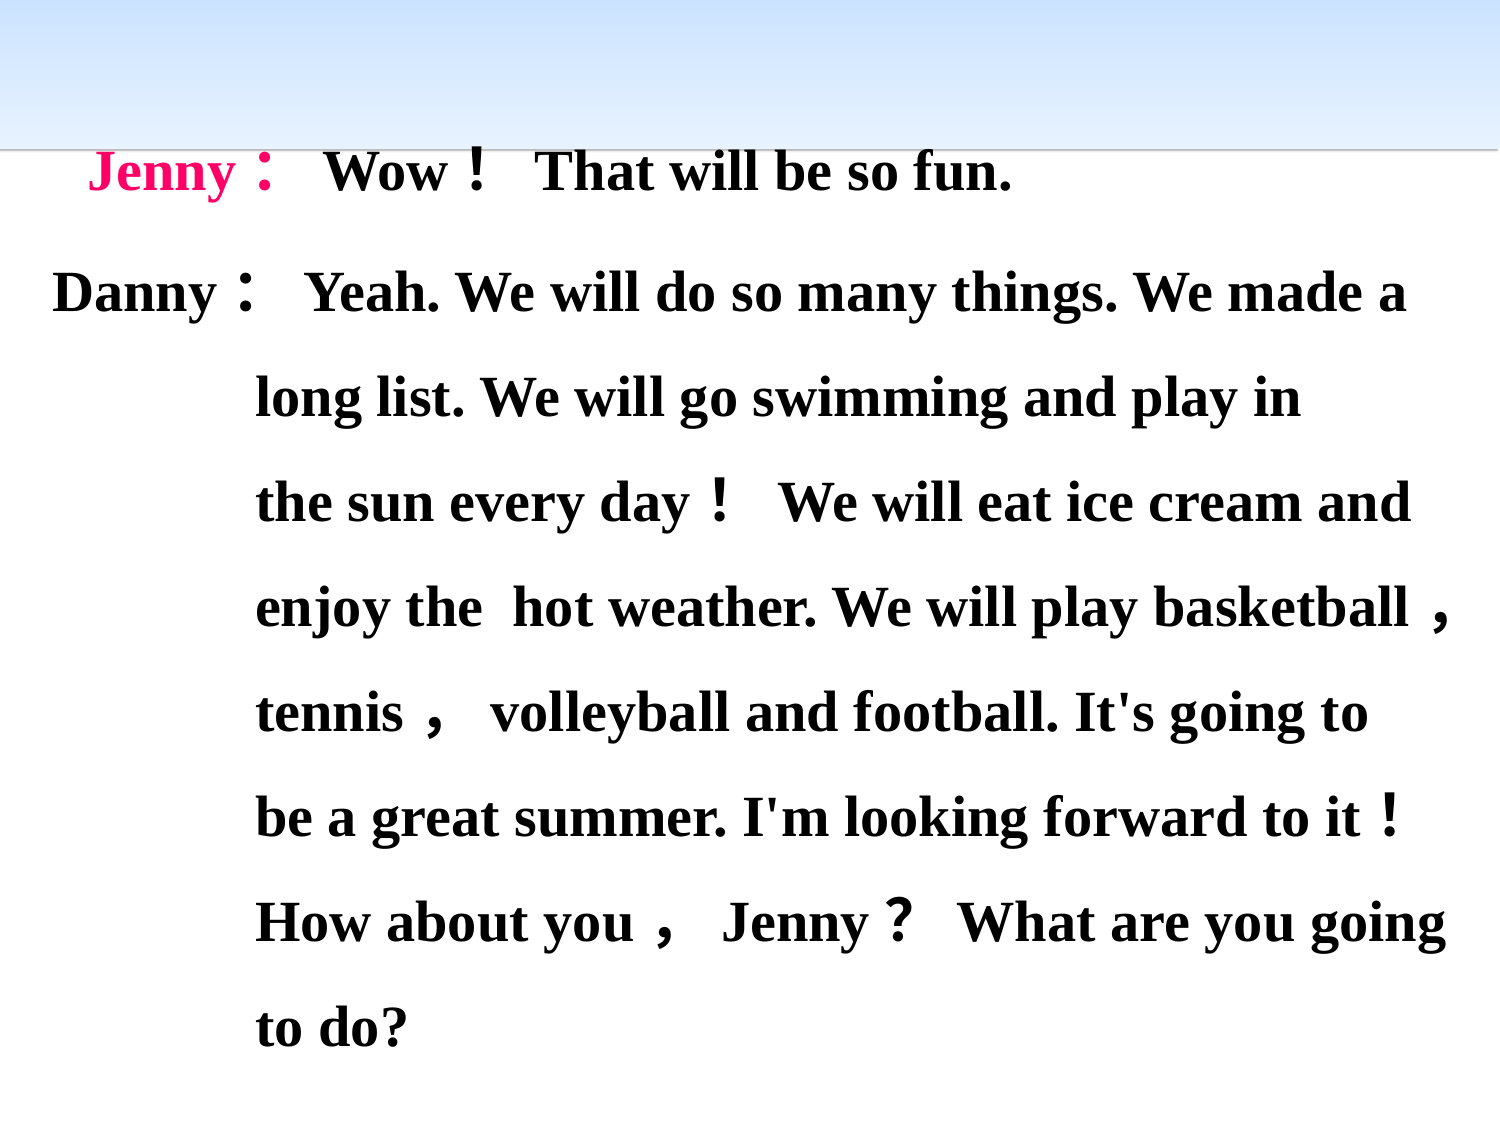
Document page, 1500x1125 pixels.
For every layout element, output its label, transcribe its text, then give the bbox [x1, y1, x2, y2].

text_box Jenny：Wow！That will be so fun. [72, 118, 1460, 210]
text_box Danny：Yeah. We will do so many things. We made a long list. We will go swimming and play in the sun every day！We will eat ice cream and enjoy the hot weather. We will play basketball， tennis，volleyball and football. It's going to be a great summer. I'm looking forward to it！ How about you，Jenny？What are you going to do? [37, 210, 1500, 1066]
